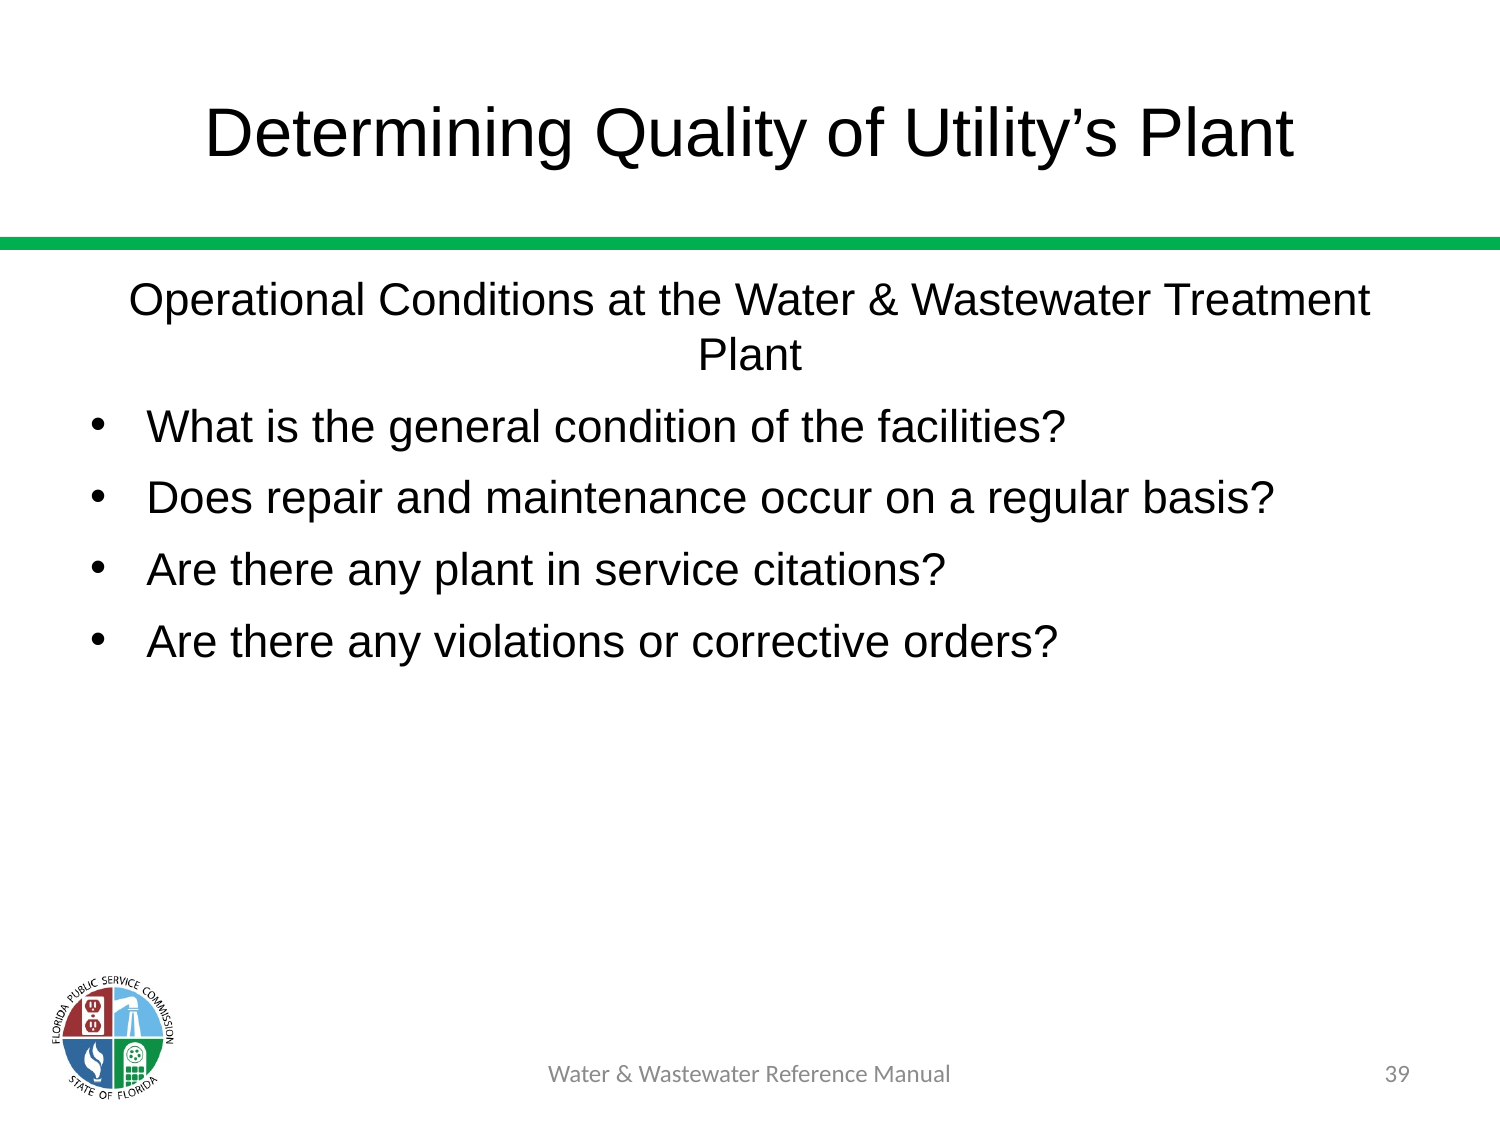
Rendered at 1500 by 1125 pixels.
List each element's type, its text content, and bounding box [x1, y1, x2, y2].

slide_number 39 [1074, 1042, 1425, 1103]
picture [49, 974, 176, 1102]
text_box [0, 235, 1500, 252]
list Operational Conditions at the Water & Wastewater Treatment Plant What is the general condition of the facilities? Does repair and maintenance occur on a regular basis? Are there any plant in service citations? Are there any violations or corrective orders? [75, 262, 1425, 1005]
title Determining Quality of Utility’s Plant [75, 24, 1425, 233]
footer Water & Wastewater Reference Manual [512, 1042, 988, 1103]
